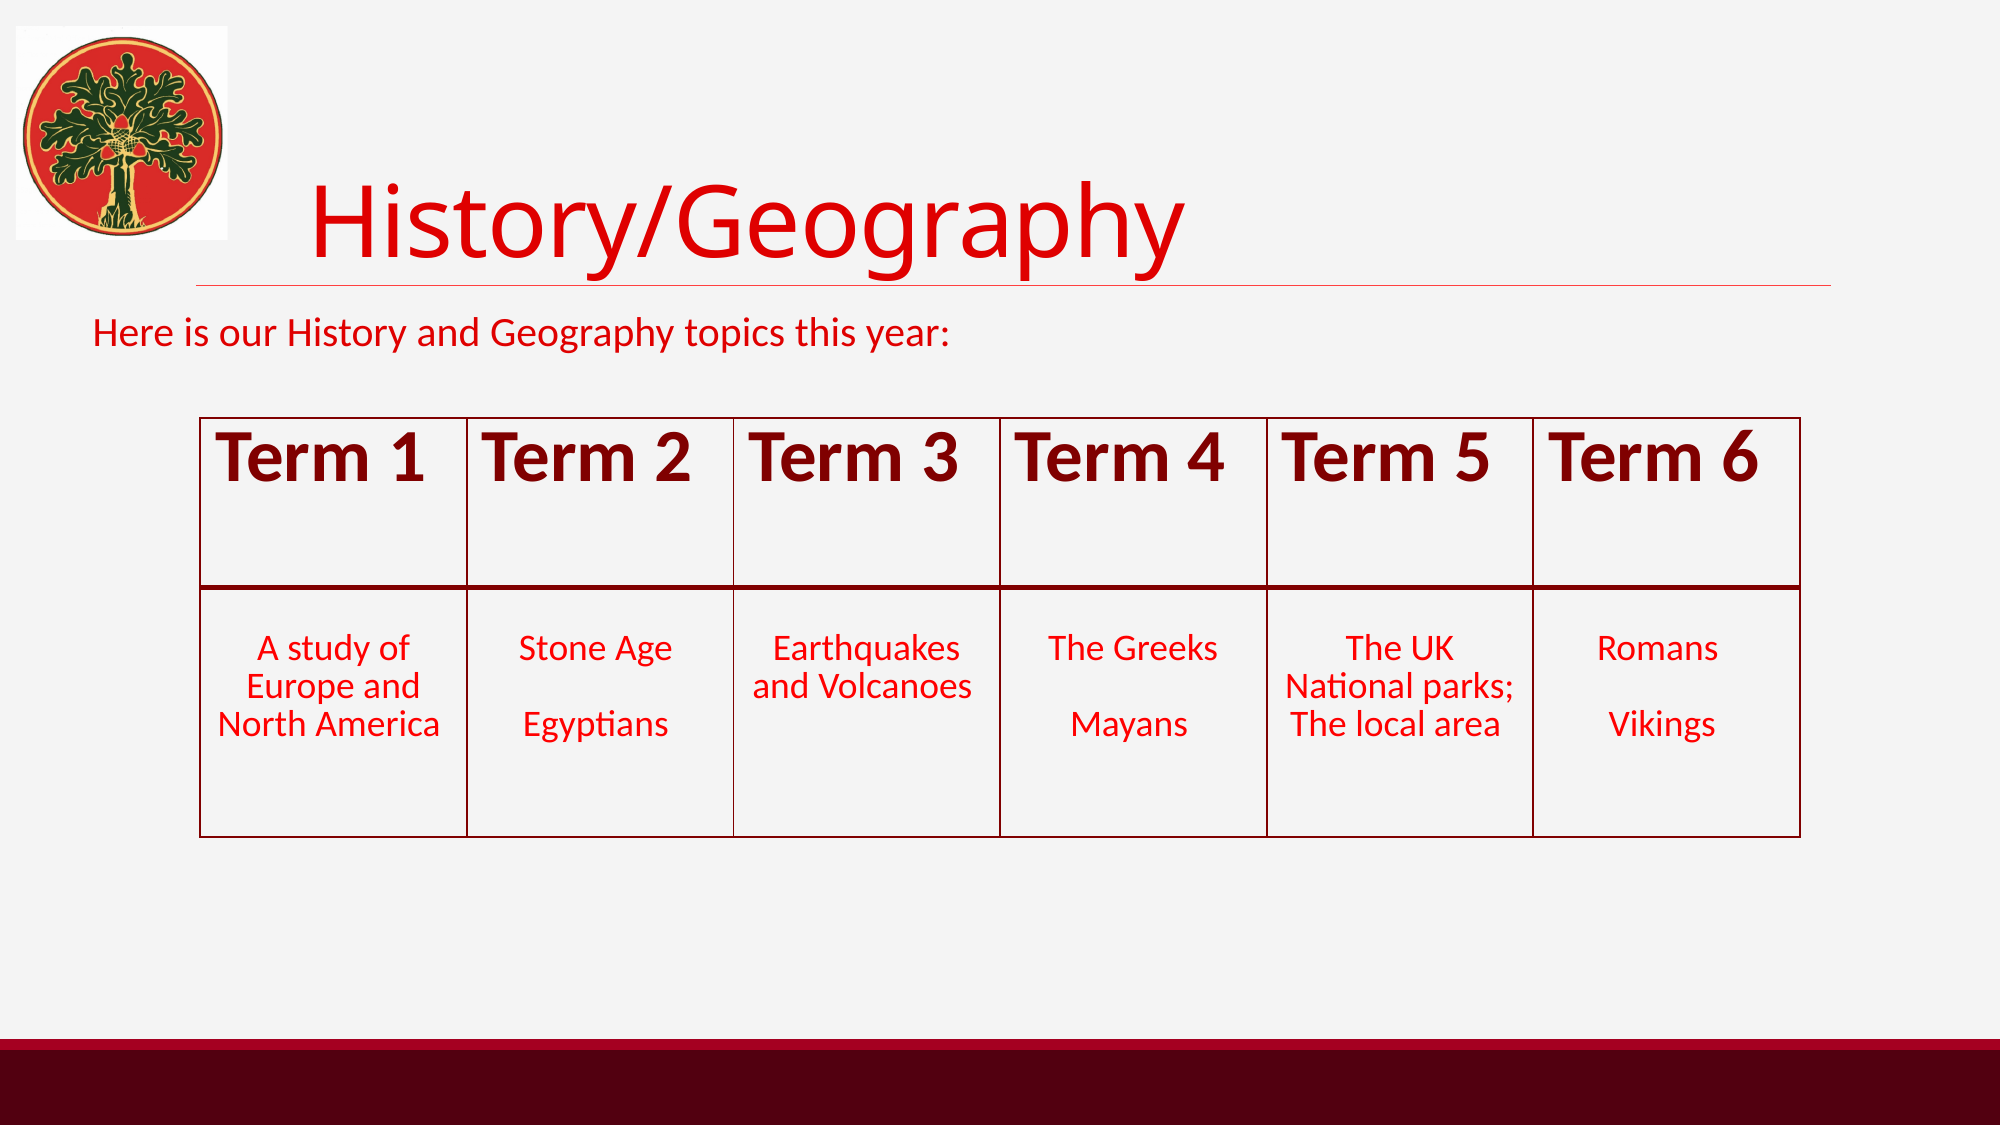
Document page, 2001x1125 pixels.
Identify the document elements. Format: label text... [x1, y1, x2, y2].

table_cell Stone Age Egyptians [468, 590, 733, 836]
table_cell Earthquakes and Volcanoes [734, 590, 999, 836]
table_header Term 3 [734, 419, 999, 585]
table_cell The UK National parks; The local area [1268, 590, 1532, 836]
title History/Geography [292, 47, 1830, 285]
picture [15, 26, 228, 240]
table_cell A study of Europe and North America [201, 590, 466, 836]
table_header Term 6 [1534, 419, 1799, 585]
table_header Term 5 [1268, 419, 1532, 585]
list Here is our History and Geography topics this year: [77, 302, 1830, 963]
table_header Term 1 [201, 419, 466, 585]
table_cell Romans Vikings [1534, 590, 1799, 836]
table_cell The Greeks Mayans [1001, 590, 1266, 836]
table_header Term 2 [468, 419, 733, 585]
table_header Term 4 [1001, 419, 1266, 585]
